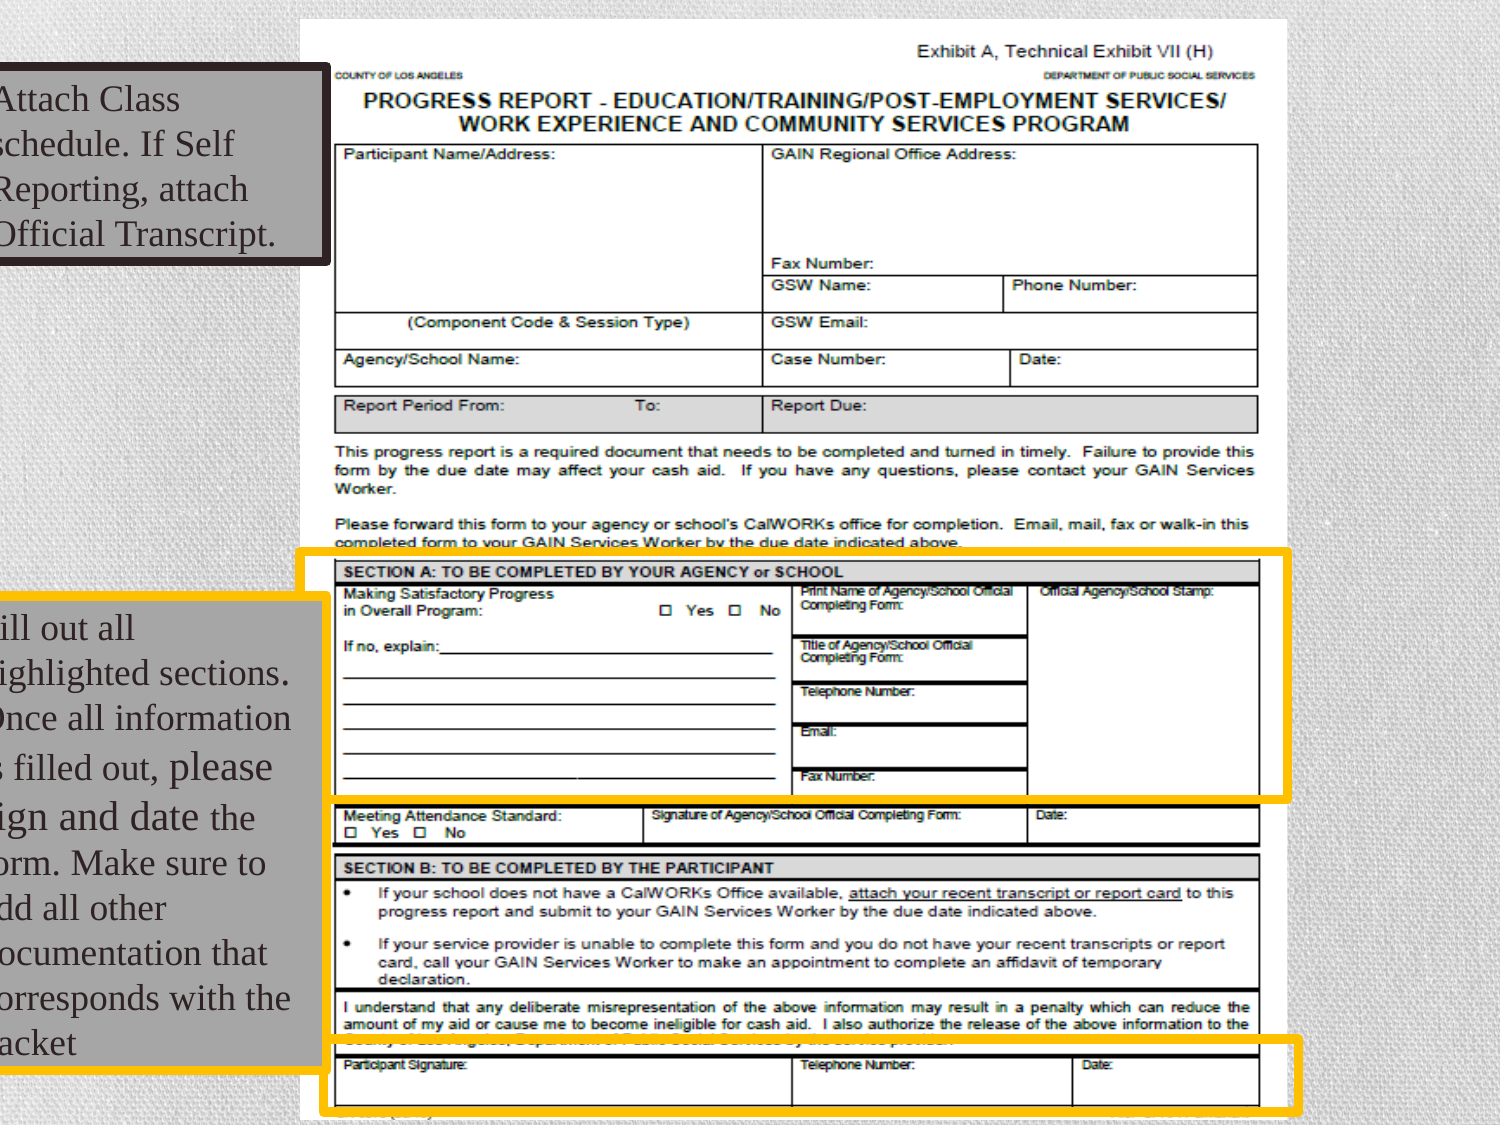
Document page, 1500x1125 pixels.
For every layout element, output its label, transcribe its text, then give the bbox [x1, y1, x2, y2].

text_box Fill out all highlighted sections. Once all information is filled out, please sign and date the form. Make sure to add all other documentation that corresponds with the packet [0, 595, 298, 1071]
picture [299, 19, 1288, 1121]
text_box Attach Class schedule. If Self Reporting, attach Official Transcript. [0, 66, 298, 262]
